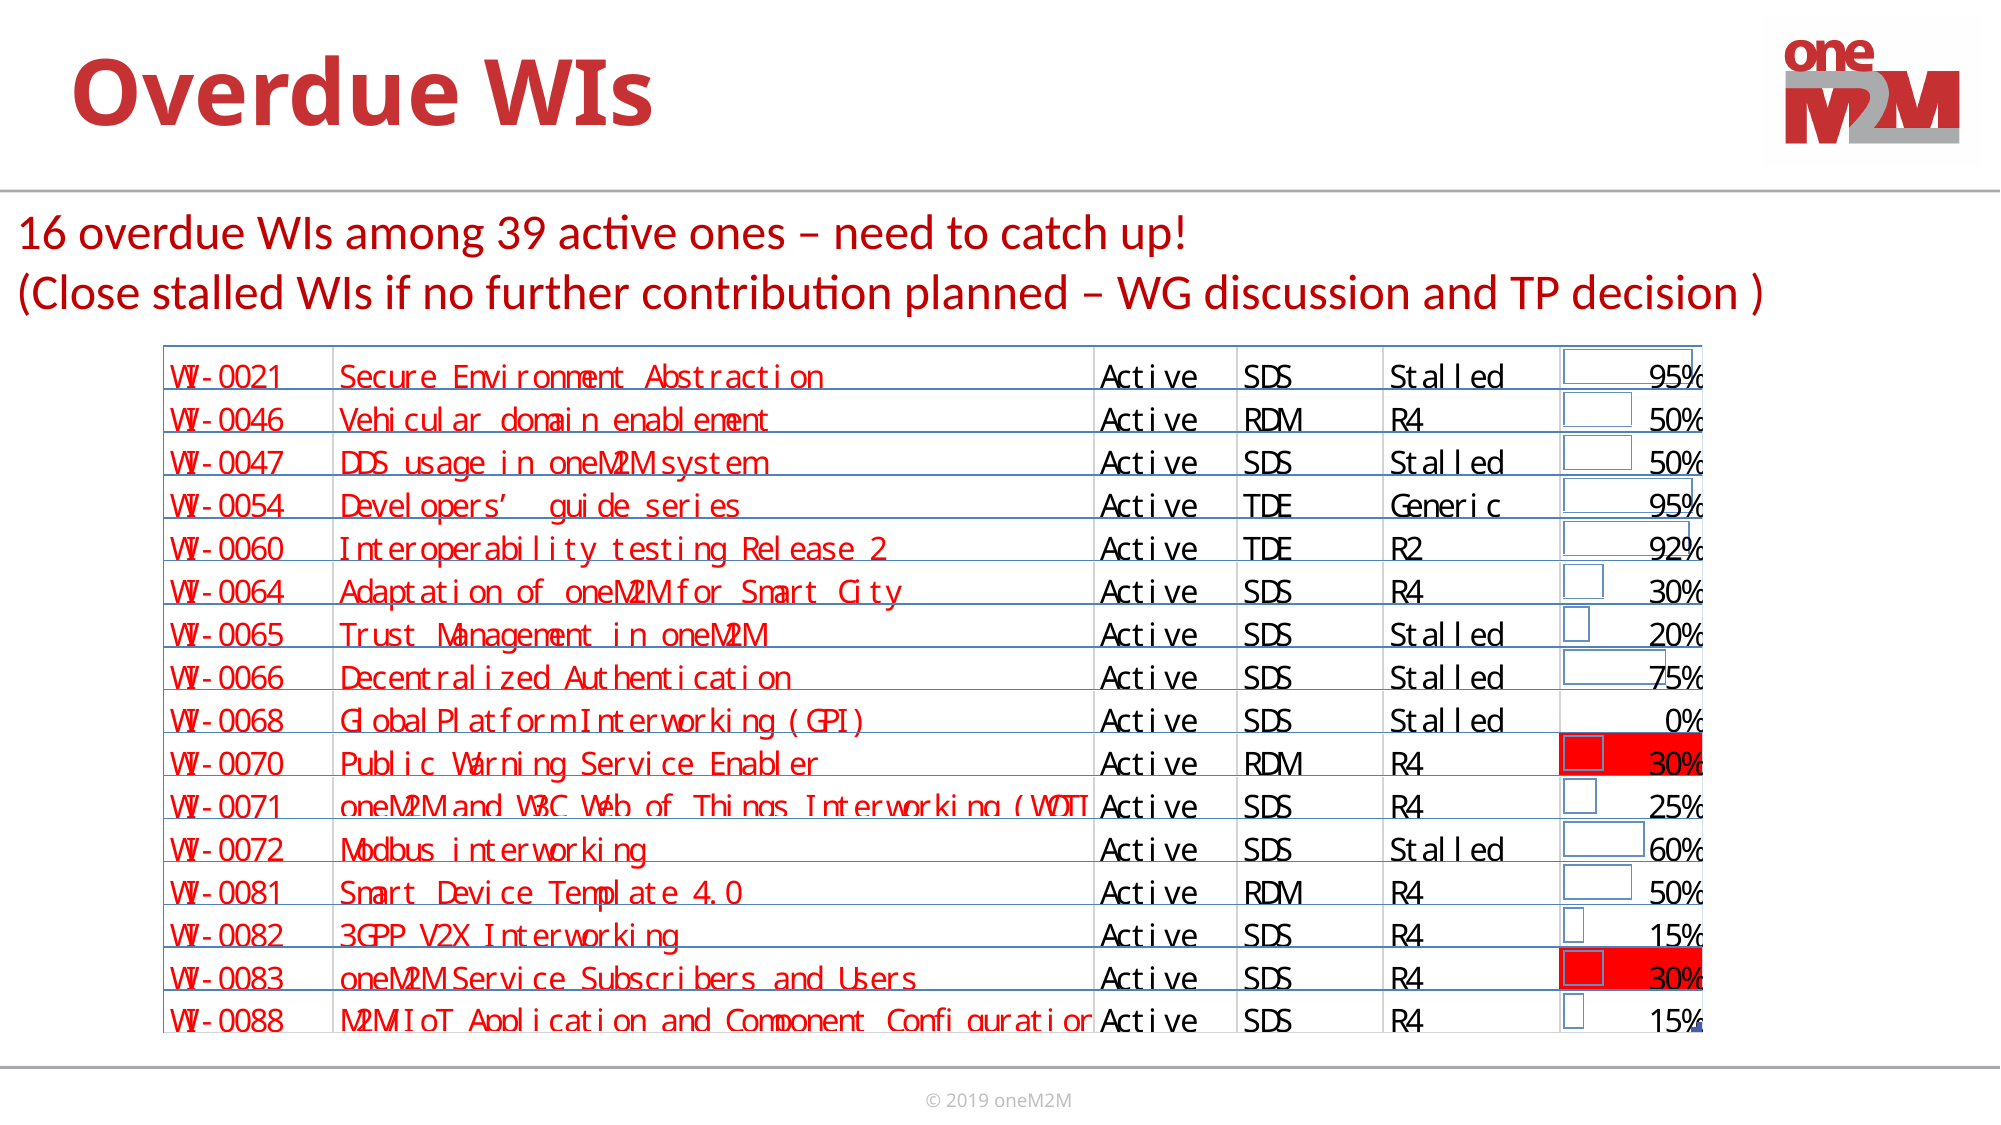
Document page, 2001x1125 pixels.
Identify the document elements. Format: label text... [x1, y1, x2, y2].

title Overdue WIs [54, 0, 1343, 192]
picture [1763, 17, 1981, 166]
text_box 16 overdue WIs among 39 active ones – need to catch up! (Close stalled WIs if no further contribution planned – WG discussion and TP decision ) [1, 192, 1982, 328]
picture [162, 345, 1704, 1035]
